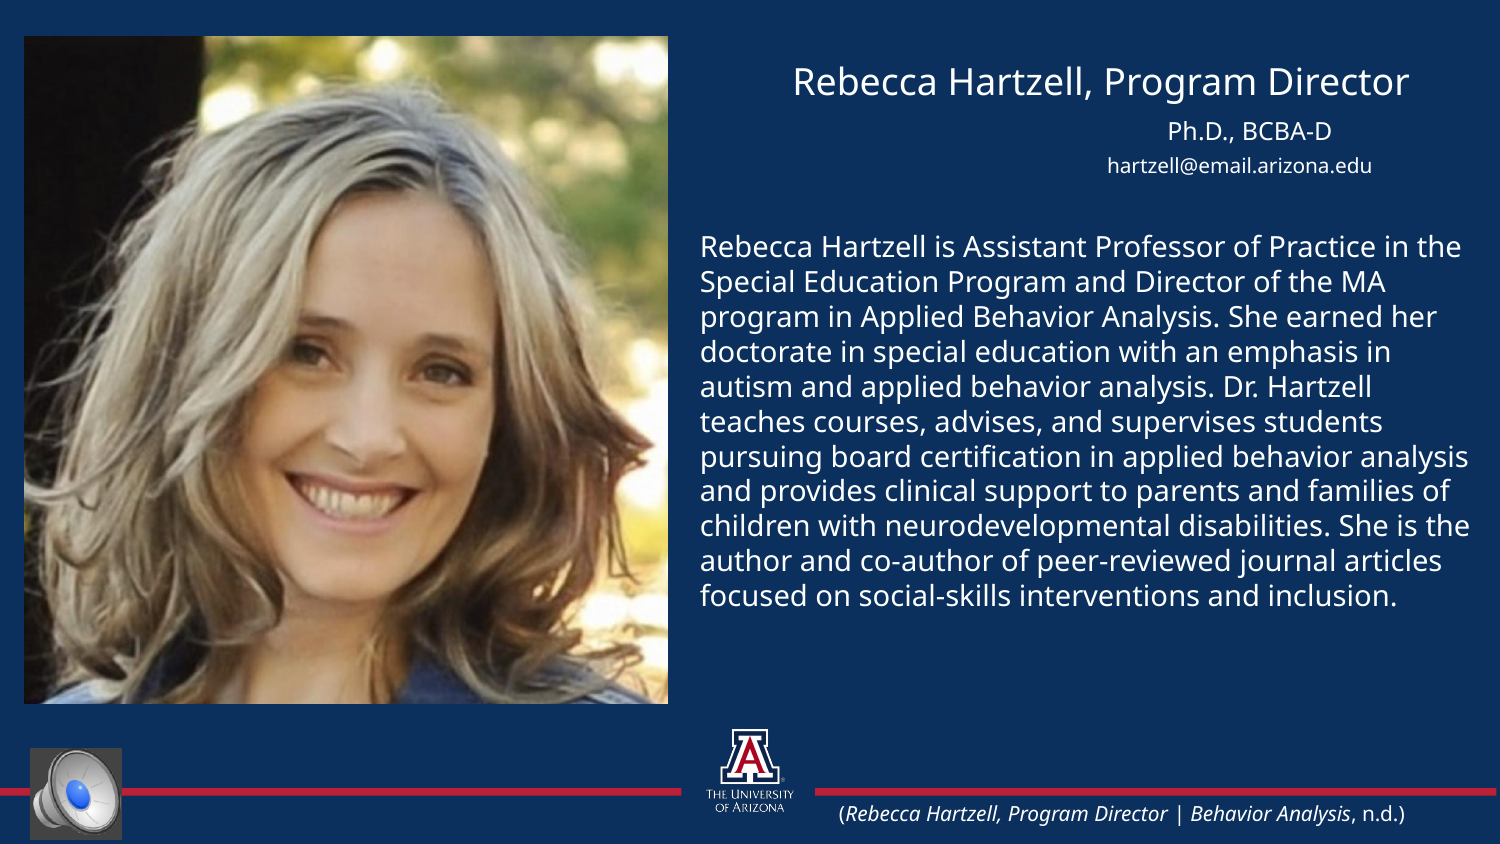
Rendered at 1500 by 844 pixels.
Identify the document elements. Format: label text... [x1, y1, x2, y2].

text_box Rebecca Hartzell, Program Director Ph.D., BCBA-D hartzell@email.arizona.edu Rebecca Hartzell is Assistant Professor of Practice in the Special Education Program and Director of the MA program in Applied Behavior Analysis. She earned her doctorate in special education with an emphasis in autism and applied behavior analysis. Dr. Hartzell teaches courses, advises, and supervises students pursuing board certification in applied behavior analysis and provides clinical support to parents and families of children with neurodevelopmental disabilities. She is the author and co-author of peer-reviewed journal articles focused on social-skills interventions and inclusion. [684, 43, 1500, 628]
text_box (Rebecca Hartzell, Program Director | Behavior Analysis, n.d.) [824, 788, 1500, 839]
picture [29, 746, 124, 841]
picture [24, 36, 669, 704]
picture [706, 729, 794, 812]
